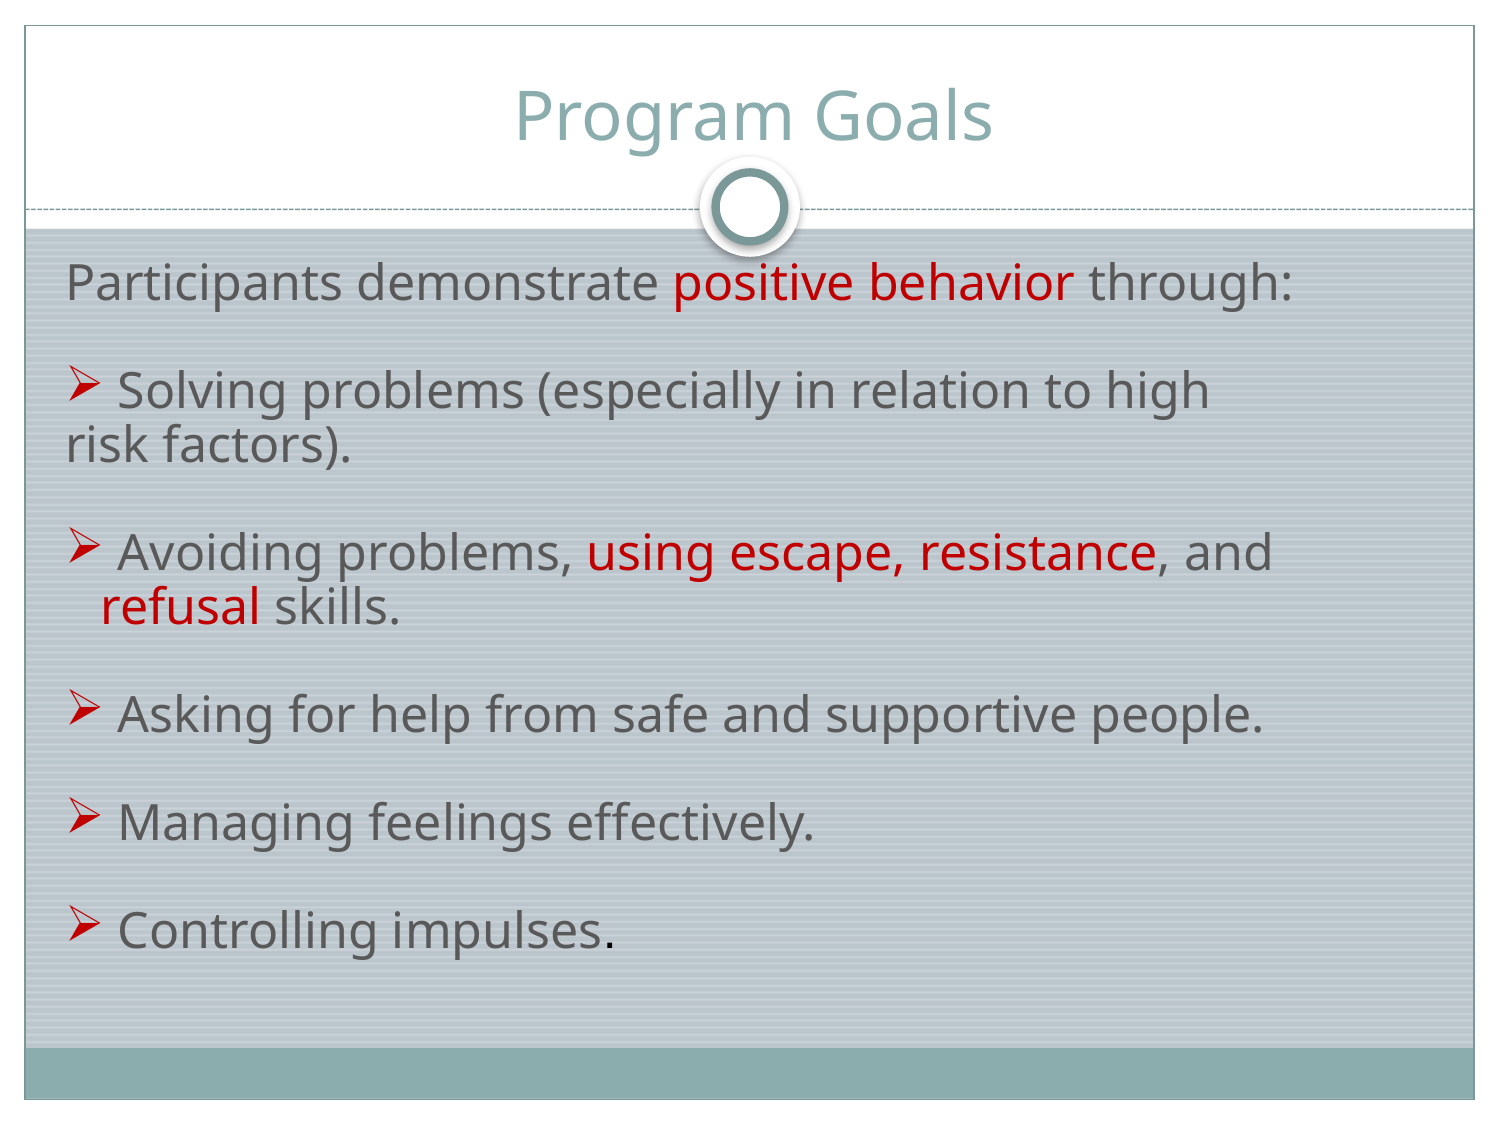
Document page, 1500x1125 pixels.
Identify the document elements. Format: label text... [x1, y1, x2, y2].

text_box Participants demonstrate positive behavior through: Solving problems (especially in relation to high risk factors). Avoiding problems, using escape, resistance, and refusal skills. Asking for help from safe and supportive people. Managing feelings effectively. Controlling impulses. [49, 249, 1445, 950]
title Program Goals [49, 37, 1450, 163]
